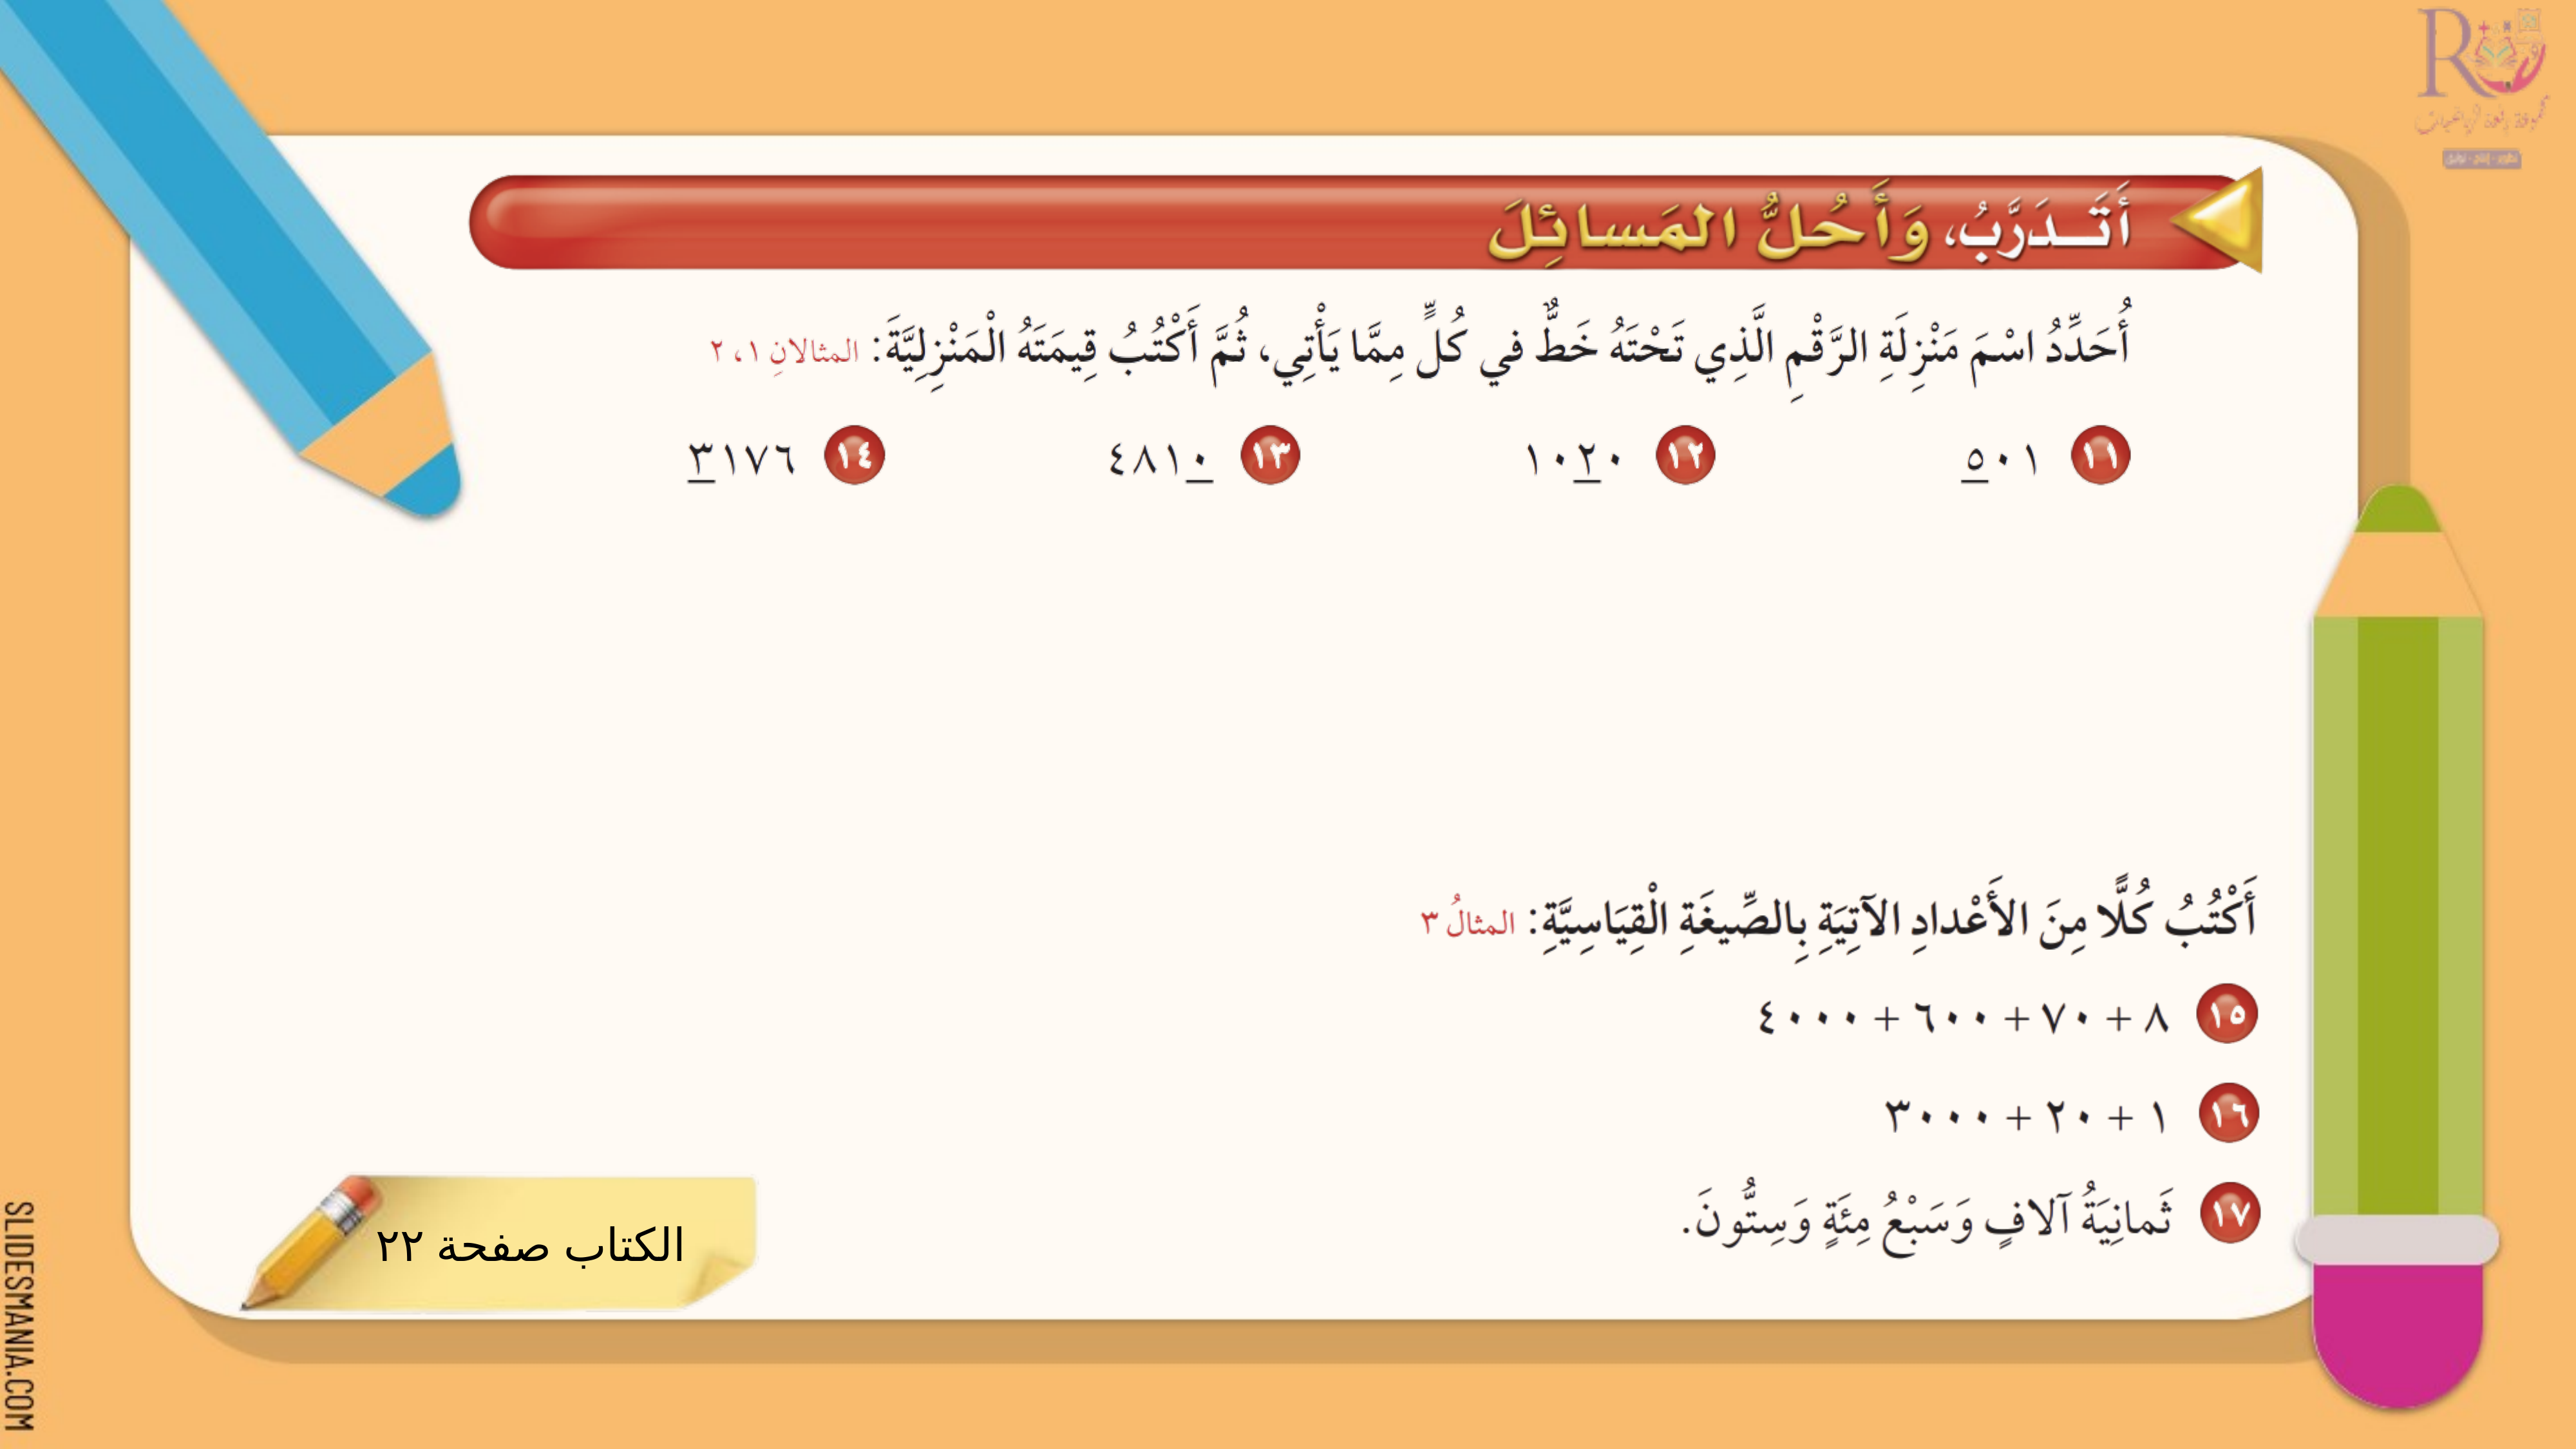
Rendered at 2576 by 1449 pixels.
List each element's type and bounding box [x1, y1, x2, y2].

text_box [218, 1153, 783, 1318]
picture [0, 0, 2576, 1449]
